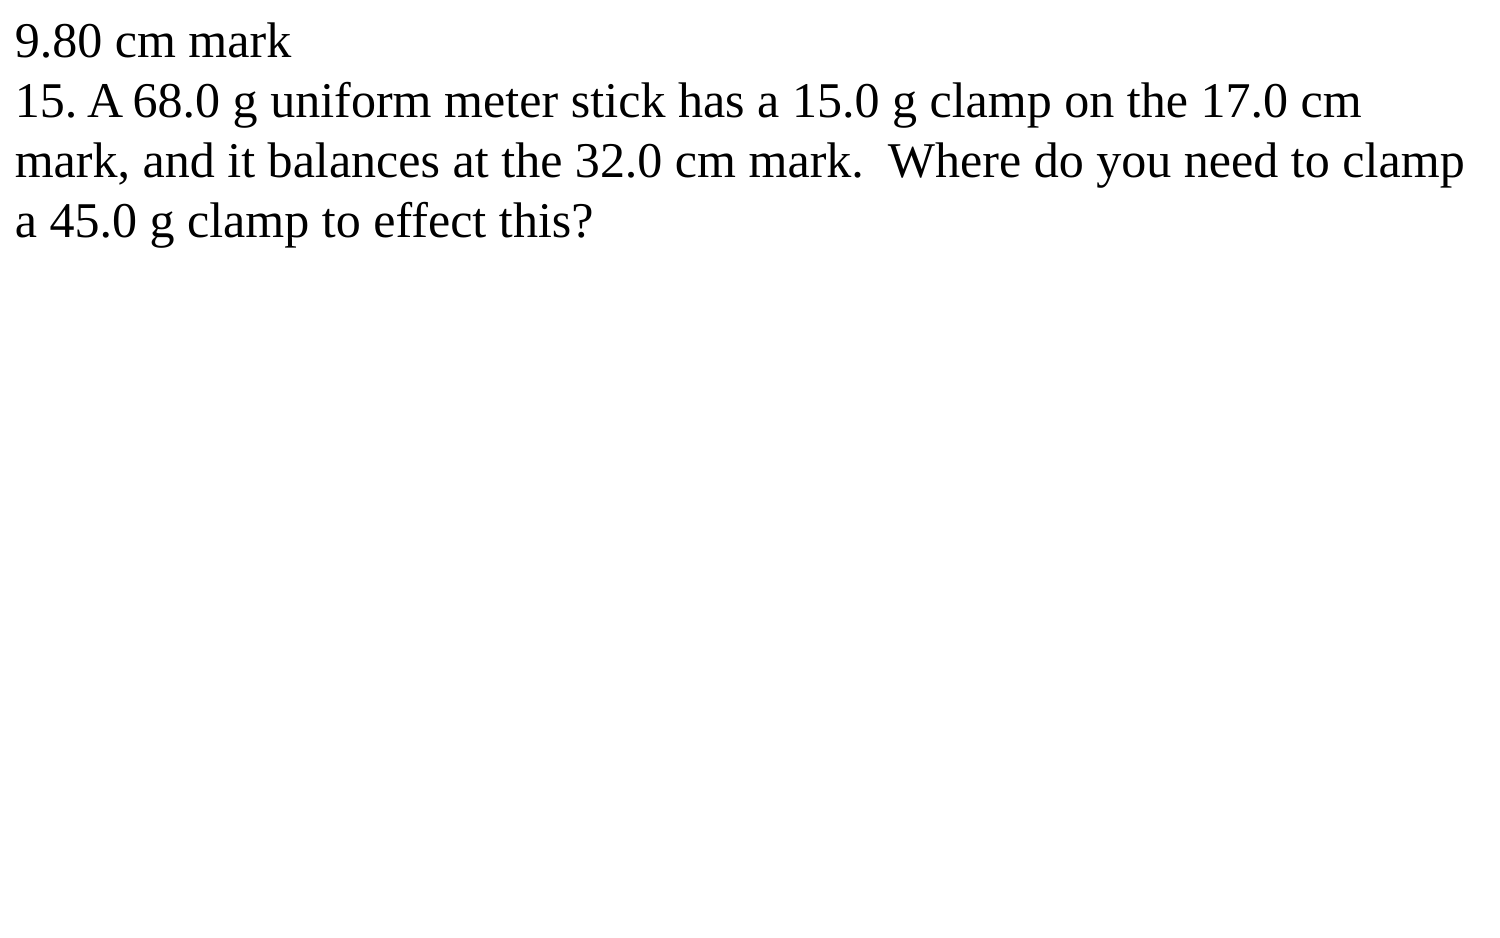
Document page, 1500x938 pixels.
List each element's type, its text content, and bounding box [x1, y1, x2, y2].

text_box 9.80 cm mark 15. A 68.0 g uniform meter stick has a 15.0 g clamp on the 17.0 cm mark, and it balances at the 32.0 cm mark. Where do you need to clamp a 45.0 g clamp to effect this? [0, 0, 1500, 315]
